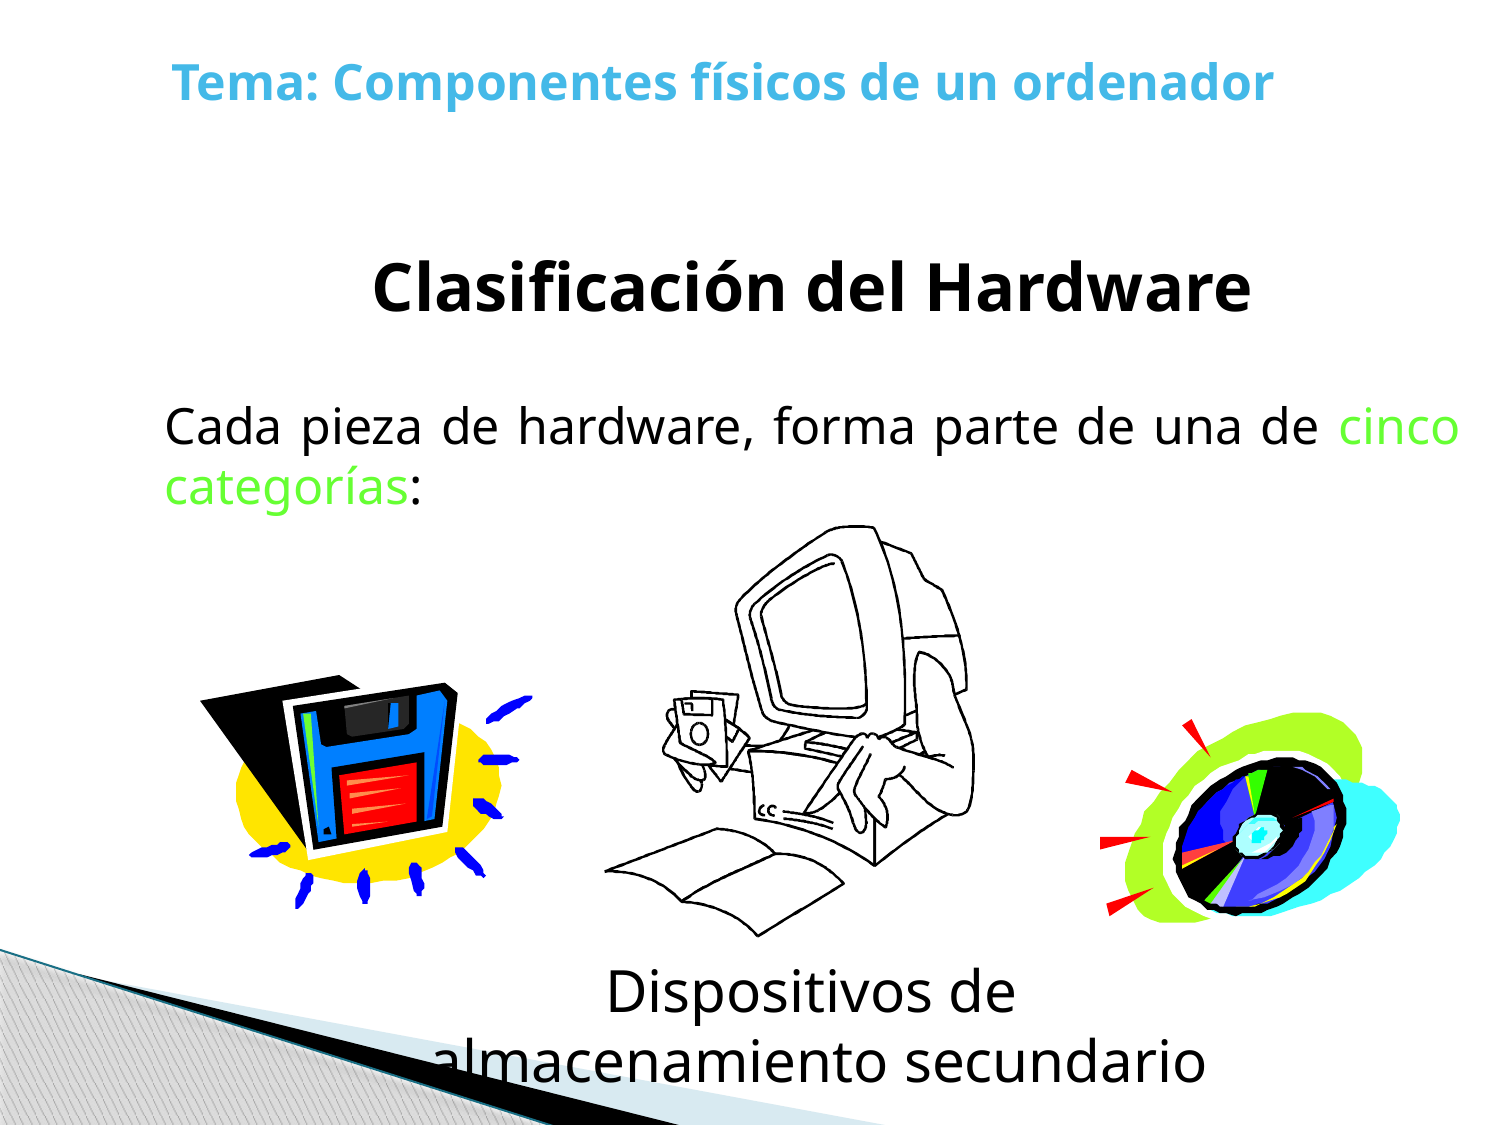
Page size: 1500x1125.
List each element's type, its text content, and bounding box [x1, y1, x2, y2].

picture [1099, 699, 1413, 939]
text_box Clasificación del Hardware [150, 237, 1475, 333]
picture [199, 674, 538, 915]
picture [604, 524, 976, 938]
text_box Dispositivos de almacenamiento secundario [337, 946, 1300, 1101]
text_box Cada pieza de hardware, forma parte de una de cinco categorías: [150, 387, 1475, 523]
text_box Tema: Componentes físicos de un ordenador [156, 42, 1291, 118]
